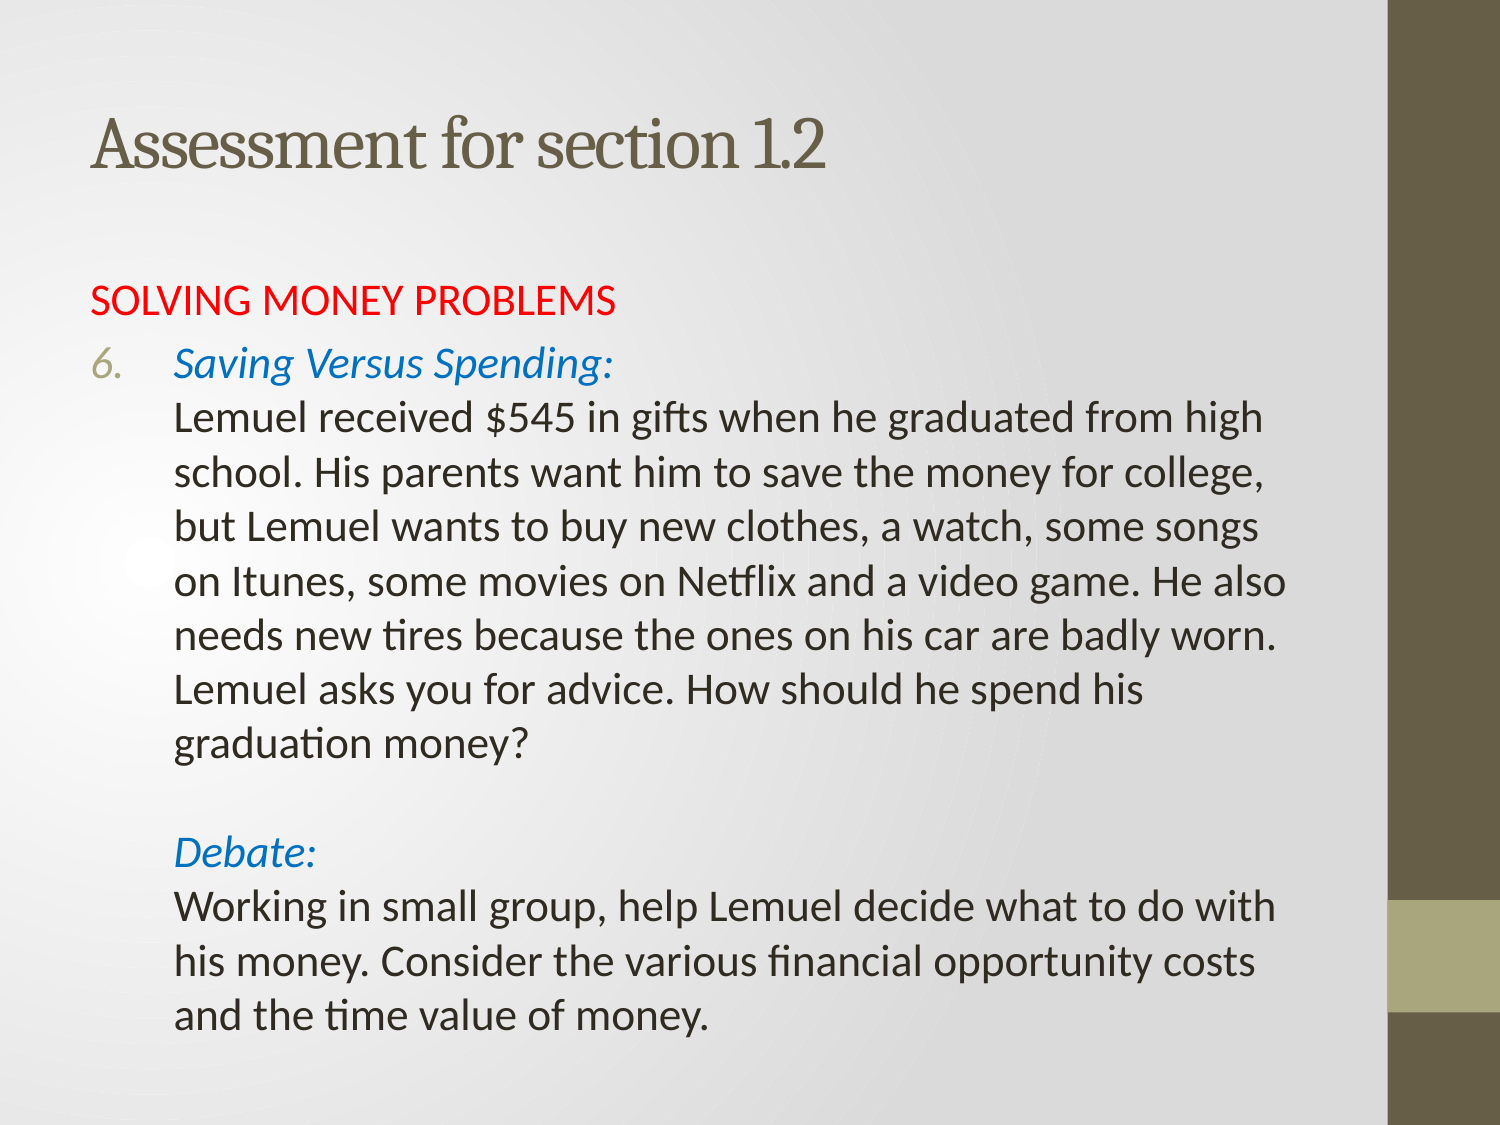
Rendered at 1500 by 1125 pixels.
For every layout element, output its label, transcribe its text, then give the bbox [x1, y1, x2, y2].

list SOLVING MONEY PROBLEMS Saving Versus Spending: Lemuel received $545 in gifts when he graduated from high school. His parents want him to save the money for college, but Lemuel wants to buy new clothes, a watch, some songs on Itunes, some movies on Netflix and a video game. He also needs new tires because the ones on his car are badly worn. Lemuel asks you for advice. How should he spend his graduation money? Debate: Working in small group, help Lemuel decide what to do with his money. Consider the various financial opportunity costs and the time value of money. [75, 262, 1325, 1050]
title Assessment for section 1.2 [75, 45, 1325, 233]
